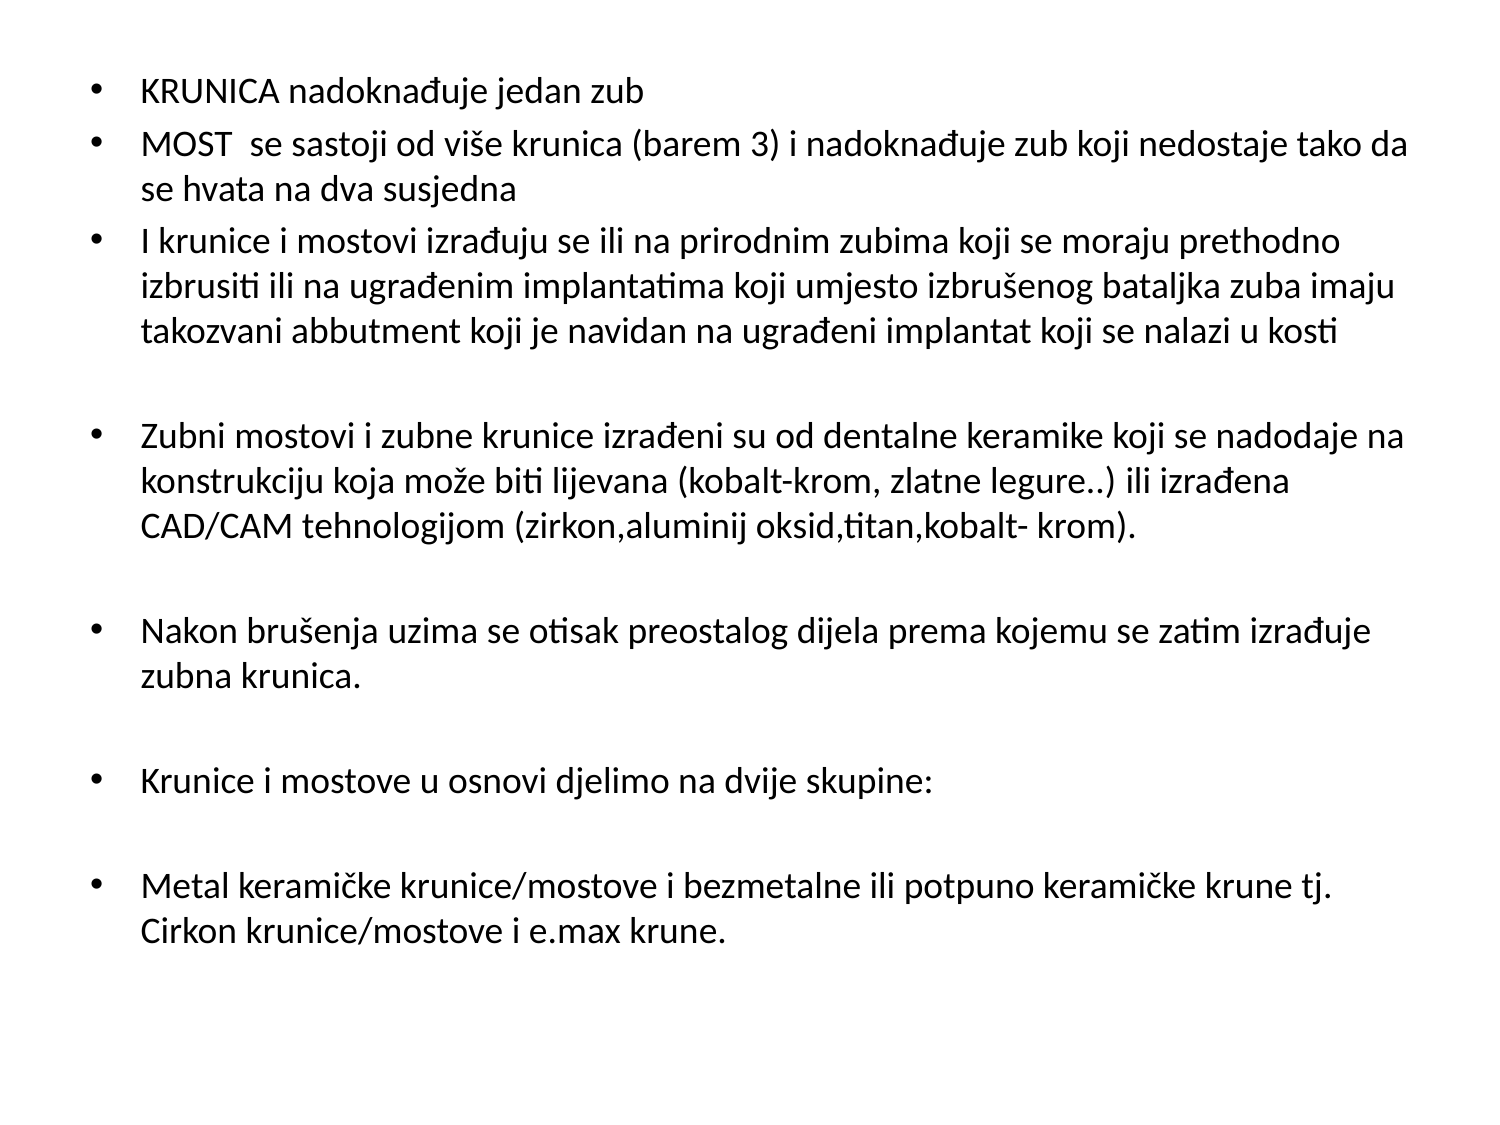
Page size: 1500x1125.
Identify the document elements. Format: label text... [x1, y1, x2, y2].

list KRUNICA nadoknađuje jedan zub MOST se sastoji od više krunica (barem 3) i nadoknađuje zub koji nedostaje tako da se hvata na dva susjedna I krunice i mostovi izrađuju se ili na prirodnim zubima koji se moraju prethodno izbrusiti ili na ugrađenim implantatima koji umjesto izbrušenog bataljka zuba imaju takozvani abbutment koji je navidan na ugrađeni implantat koji se nalazi u kosti Zubni mostovi i zubne krunice izrađeni su od dentalne keramike koji se nadodaje na konstrukciju koja može biti lijevana (kobalt-krom, zlatne legure..) ili izrađena CAD/CAM tehnologijom (zirkon,aluminij oksid,titan,kobalt- krom). Nakon brušenja uzima se otisak preostalog dijela prema kojemu se zatim izrađuje zubna krunica. Krunice i mostove u osnovi djelimo na dvije skupine: Metal keramičke krunice/mostove i bezmetalne ili potpuno keramičke krune tj. Cirkon krunice/mostove i e.max krune. [75, 58, 1425, 1005]
